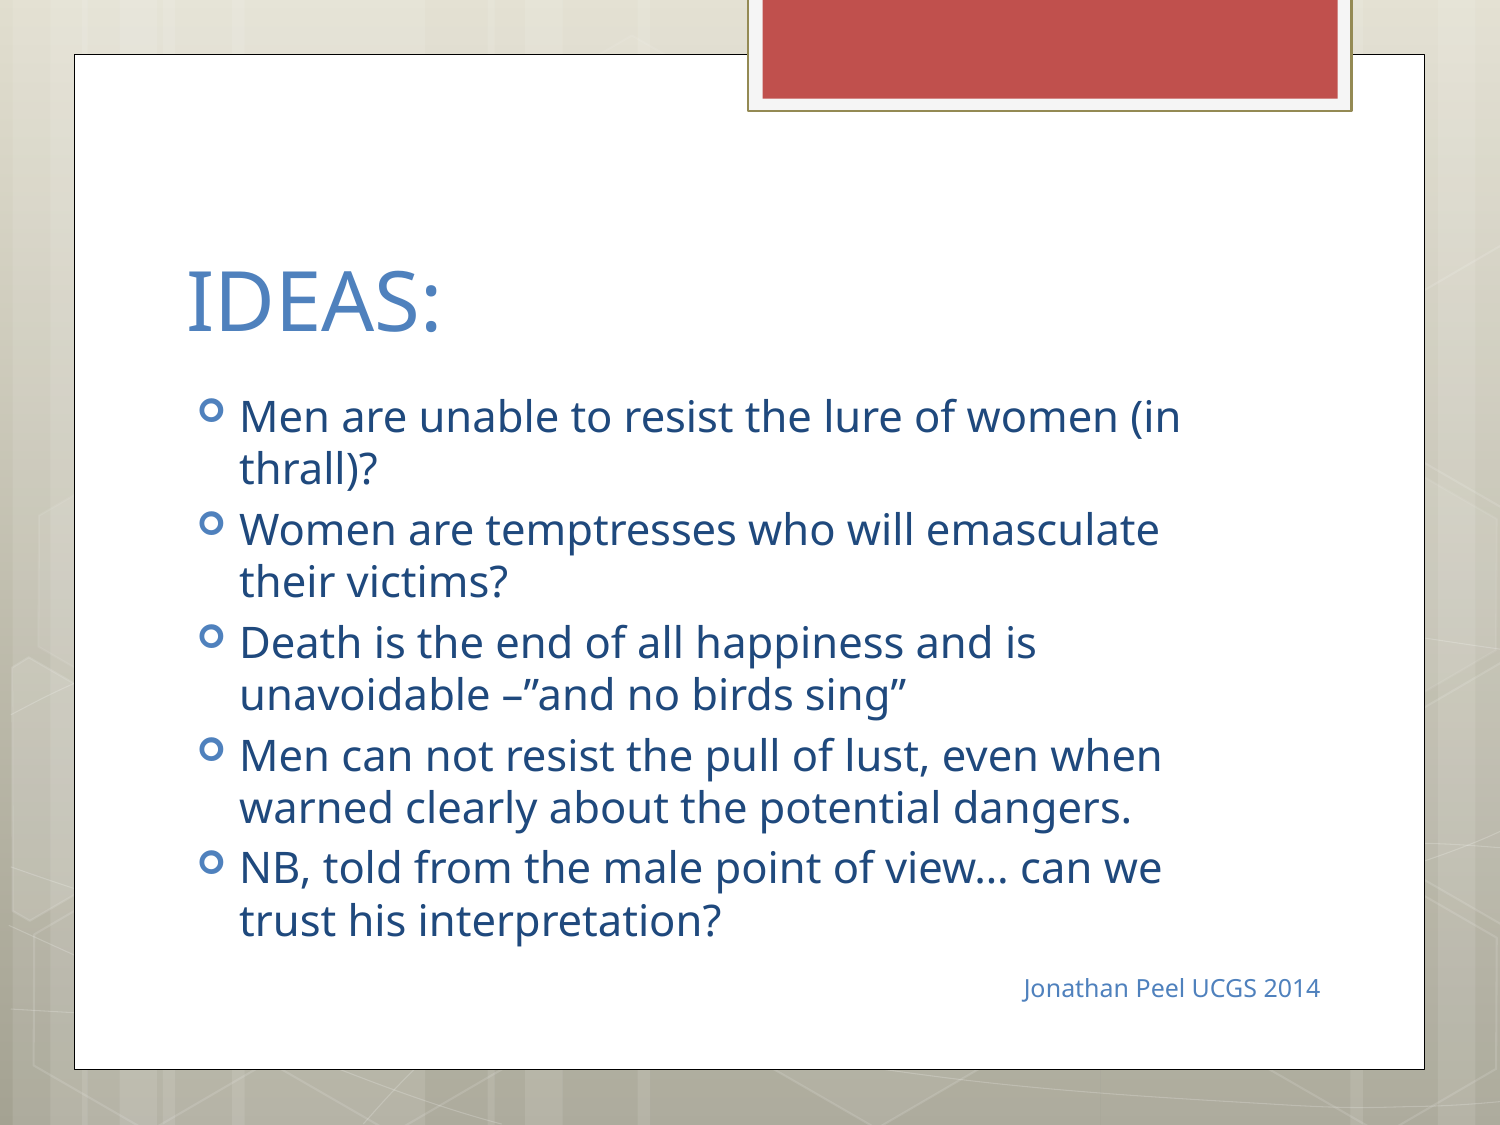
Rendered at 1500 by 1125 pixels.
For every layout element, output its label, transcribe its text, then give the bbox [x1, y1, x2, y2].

title IDEAS: [171, 168, 1324, 357]
footer Jonathan Peel UCGS 2014 [761, 960, 1336, 1020]
list Men are unable to resist the lure of women (in thrall)? Women are temptresses who will emasculate their victims? Death is the end of all happiness and is unavoidable –”and no birds sing” Men can not resist the pull of lust, even when warned clearly about the potential dangers. NB, told from the male point of view… can we trust his interpretation? [171, 381, 1283, 957]
